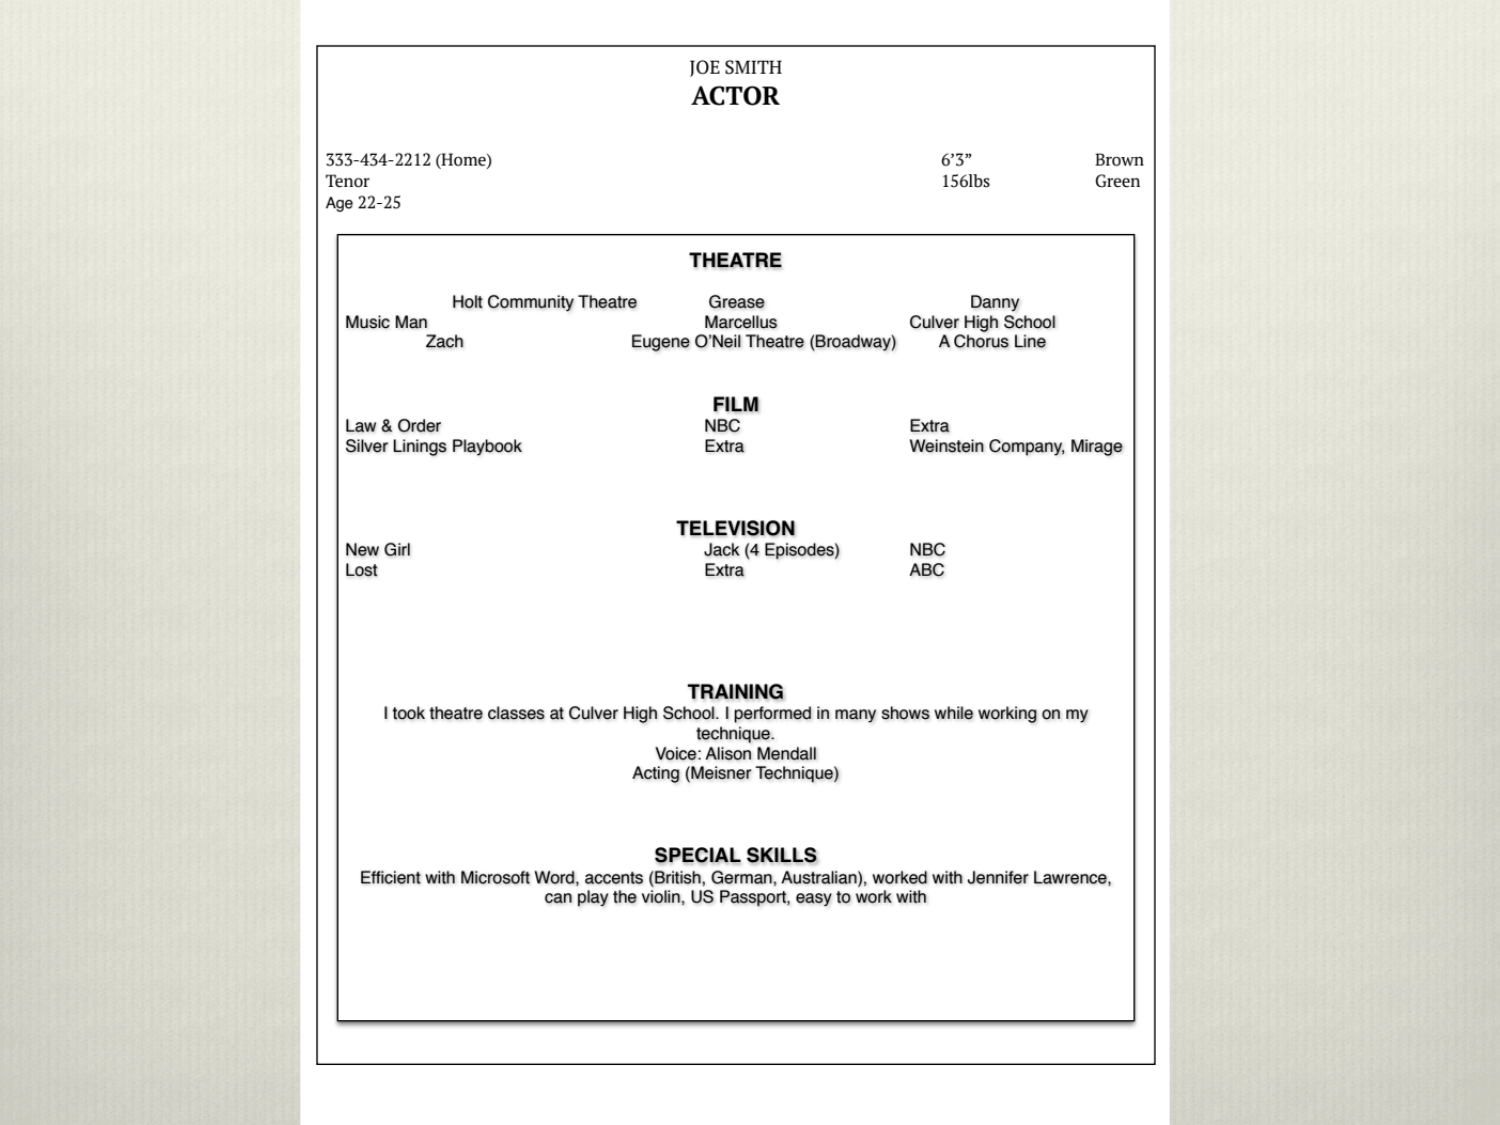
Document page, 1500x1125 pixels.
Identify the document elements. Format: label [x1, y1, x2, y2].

picture [299, 0, 1171, 1125]
